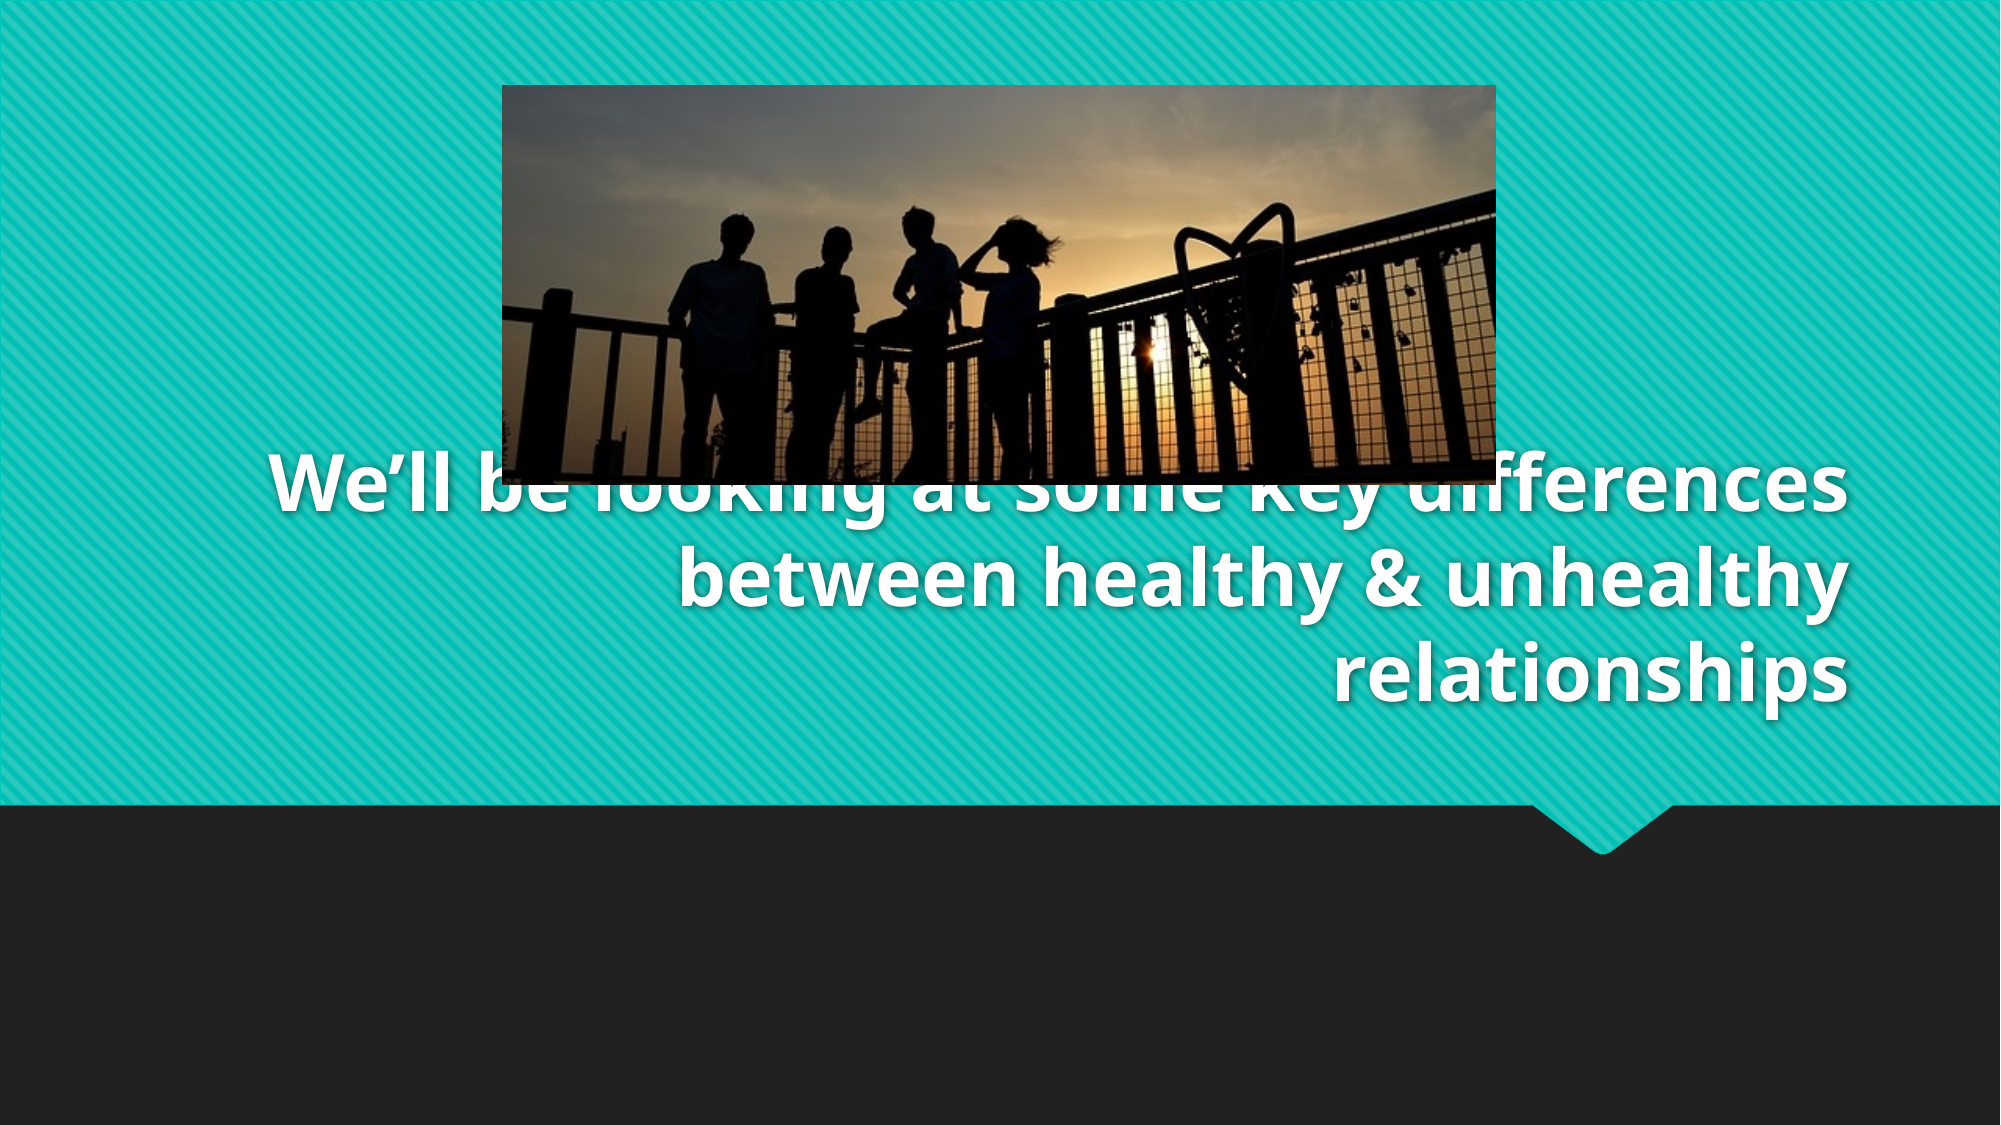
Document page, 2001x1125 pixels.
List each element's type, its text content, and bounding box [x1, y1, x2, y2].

title We’ll be looking at some key differences between healthy & unhealthy relationships [132, 484, 1866, 726]
picture [501, 85, 1497, 485]
